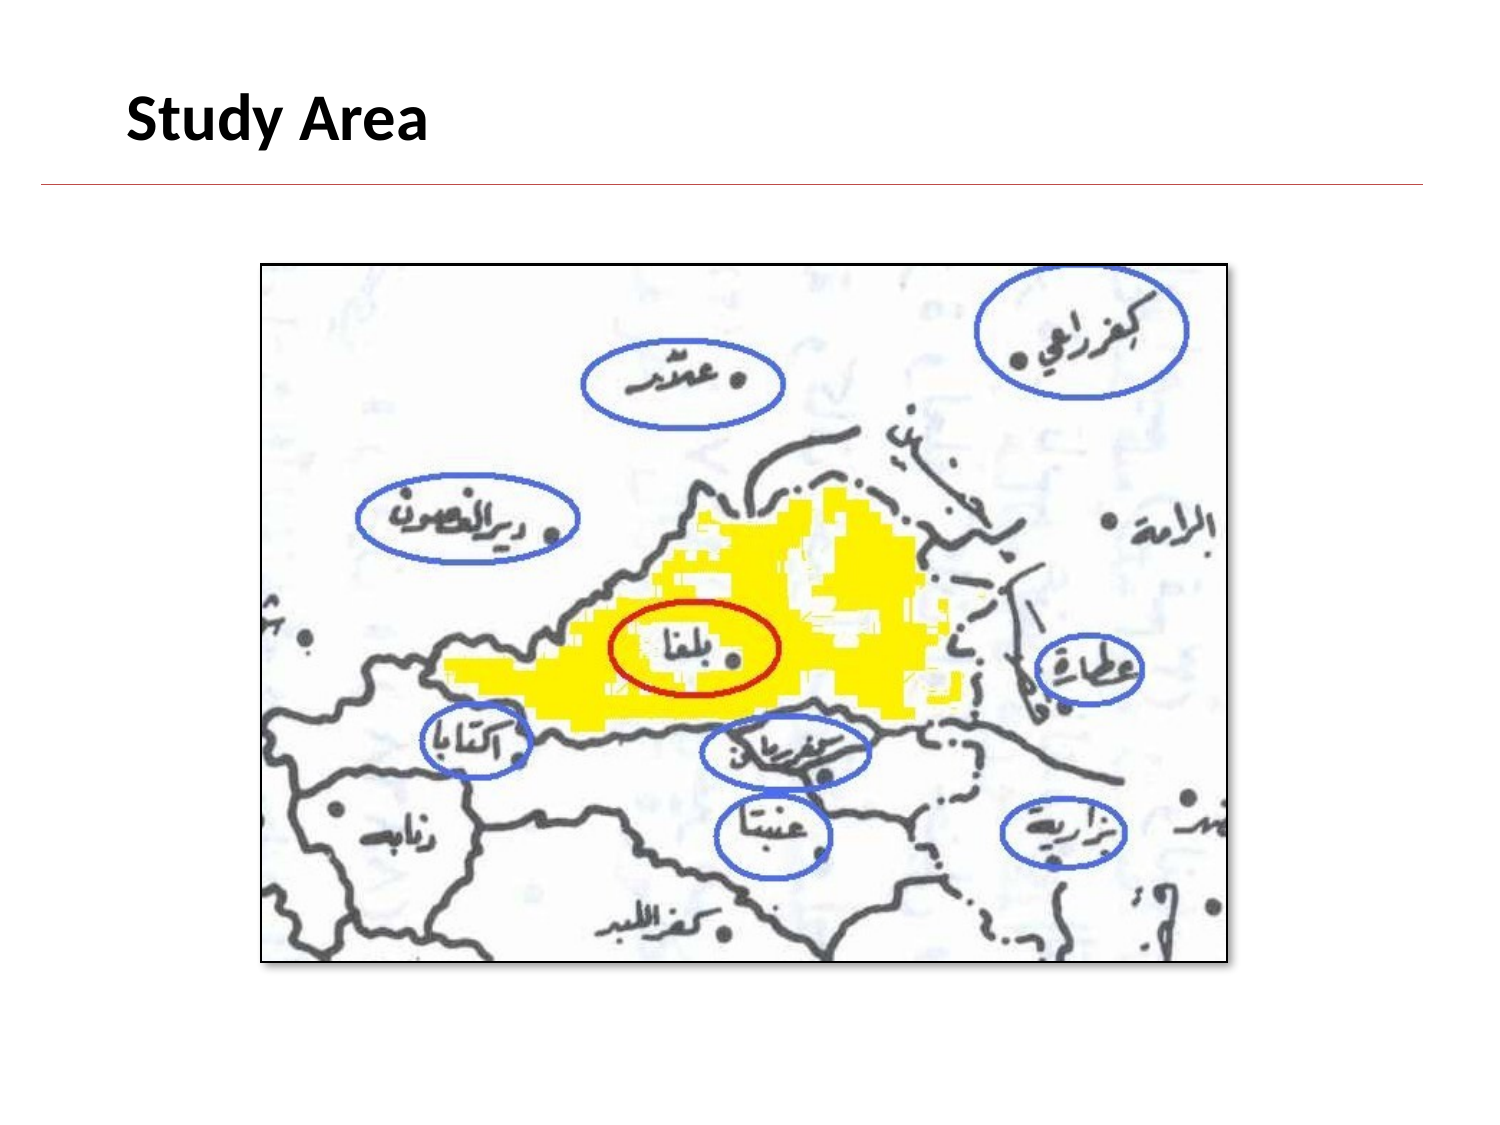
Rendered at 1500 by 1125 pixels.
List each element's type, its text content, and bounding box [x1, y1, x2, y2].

picture [261, 265, 1227, 961]
text_box Study Area [112, 66, 1376, 161]
